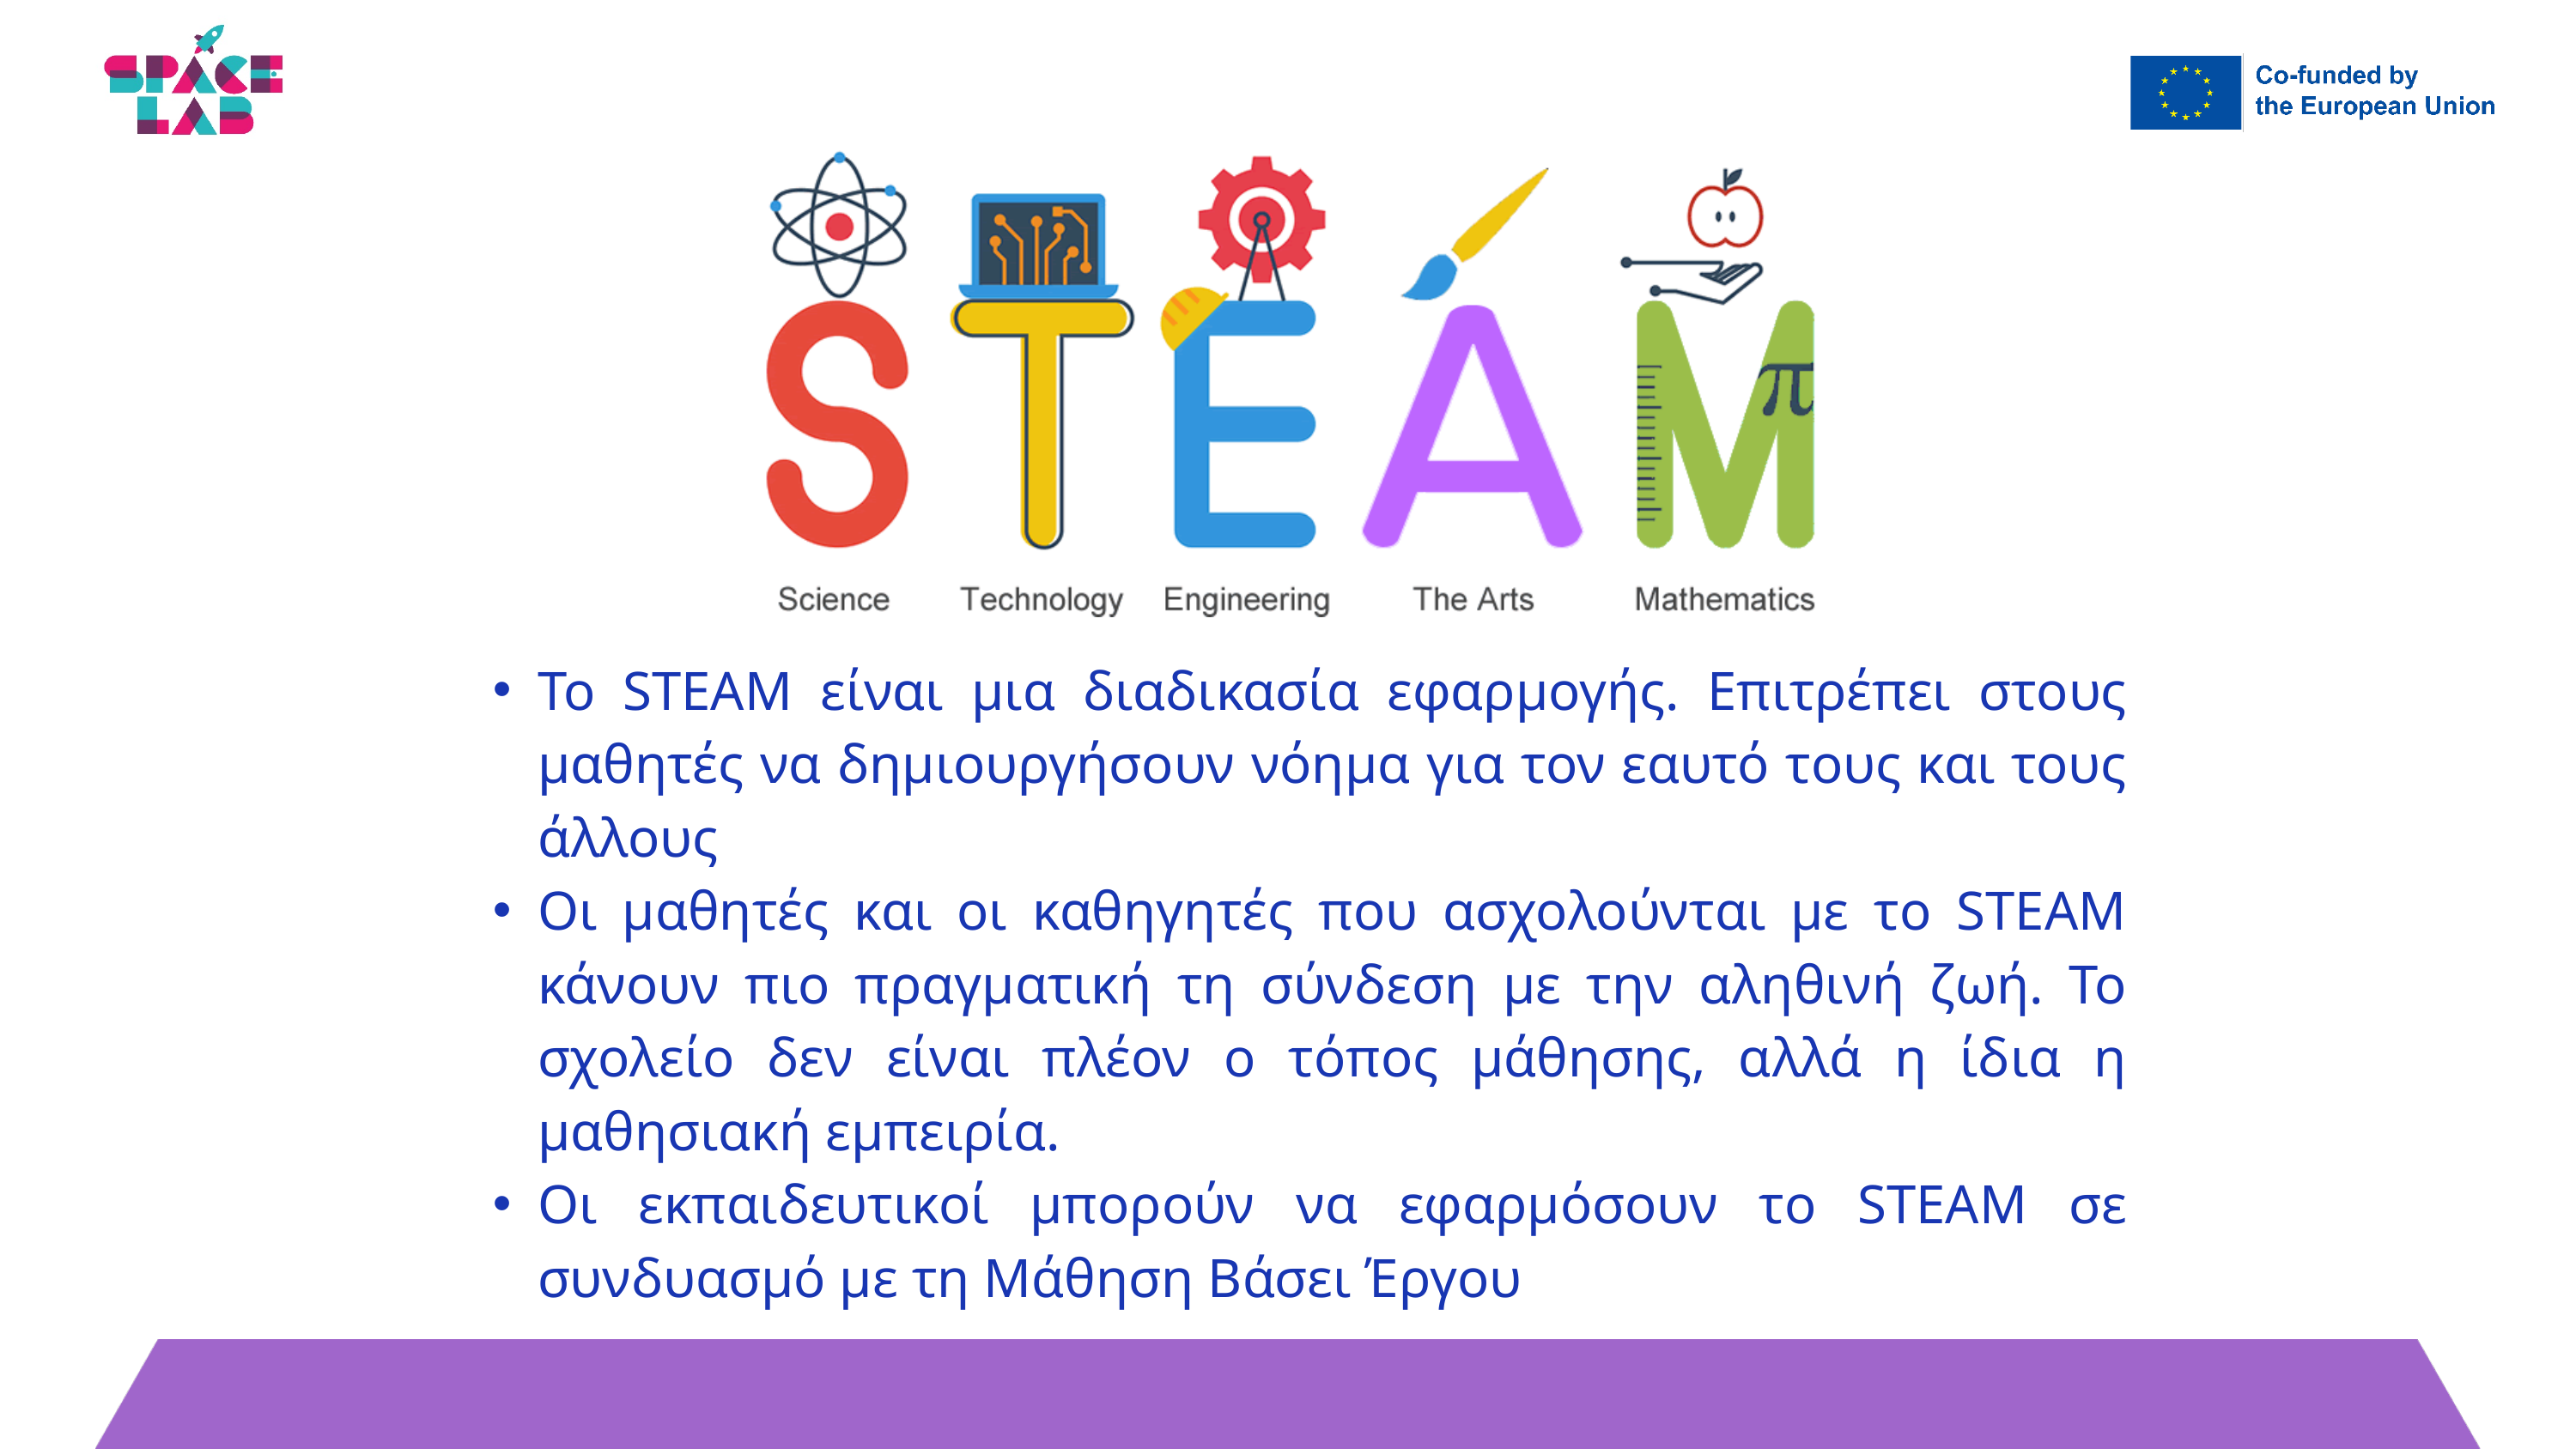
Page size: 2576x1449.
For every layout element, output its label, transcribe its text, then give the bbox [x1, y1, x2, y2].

picture [95, 1339, 2481, 1449]
picture [2124, 50, 2523, 135]
picture [757, 147, 1819, 617]
text_box Το STEAM είναι μια διαδικασία εφαρμογής. Επιτρέπει στους μαθητές να δημιουργήσουν νόημα για τον εαυτό τους και τους άλλους Οι μαθητές και οι καθηγητές που ασχολούνται με το STEAM κάνουν πιο πραγματική τη σύνδεση με την αληθινή ζωή. Το σχολείο δεν είναι πλέον ο τόπος μάθησης, αλλά η ίδια η μαθησιακή εμπειρία. Οι εκπαιδευτικοί μπορούν να εφαρμόσουν το STEAM σε συνδυασμό με τη Μάθηση Βάσει Έργου [447, 647, 2129, 1308]
picture [95, 15, 290, 142]
